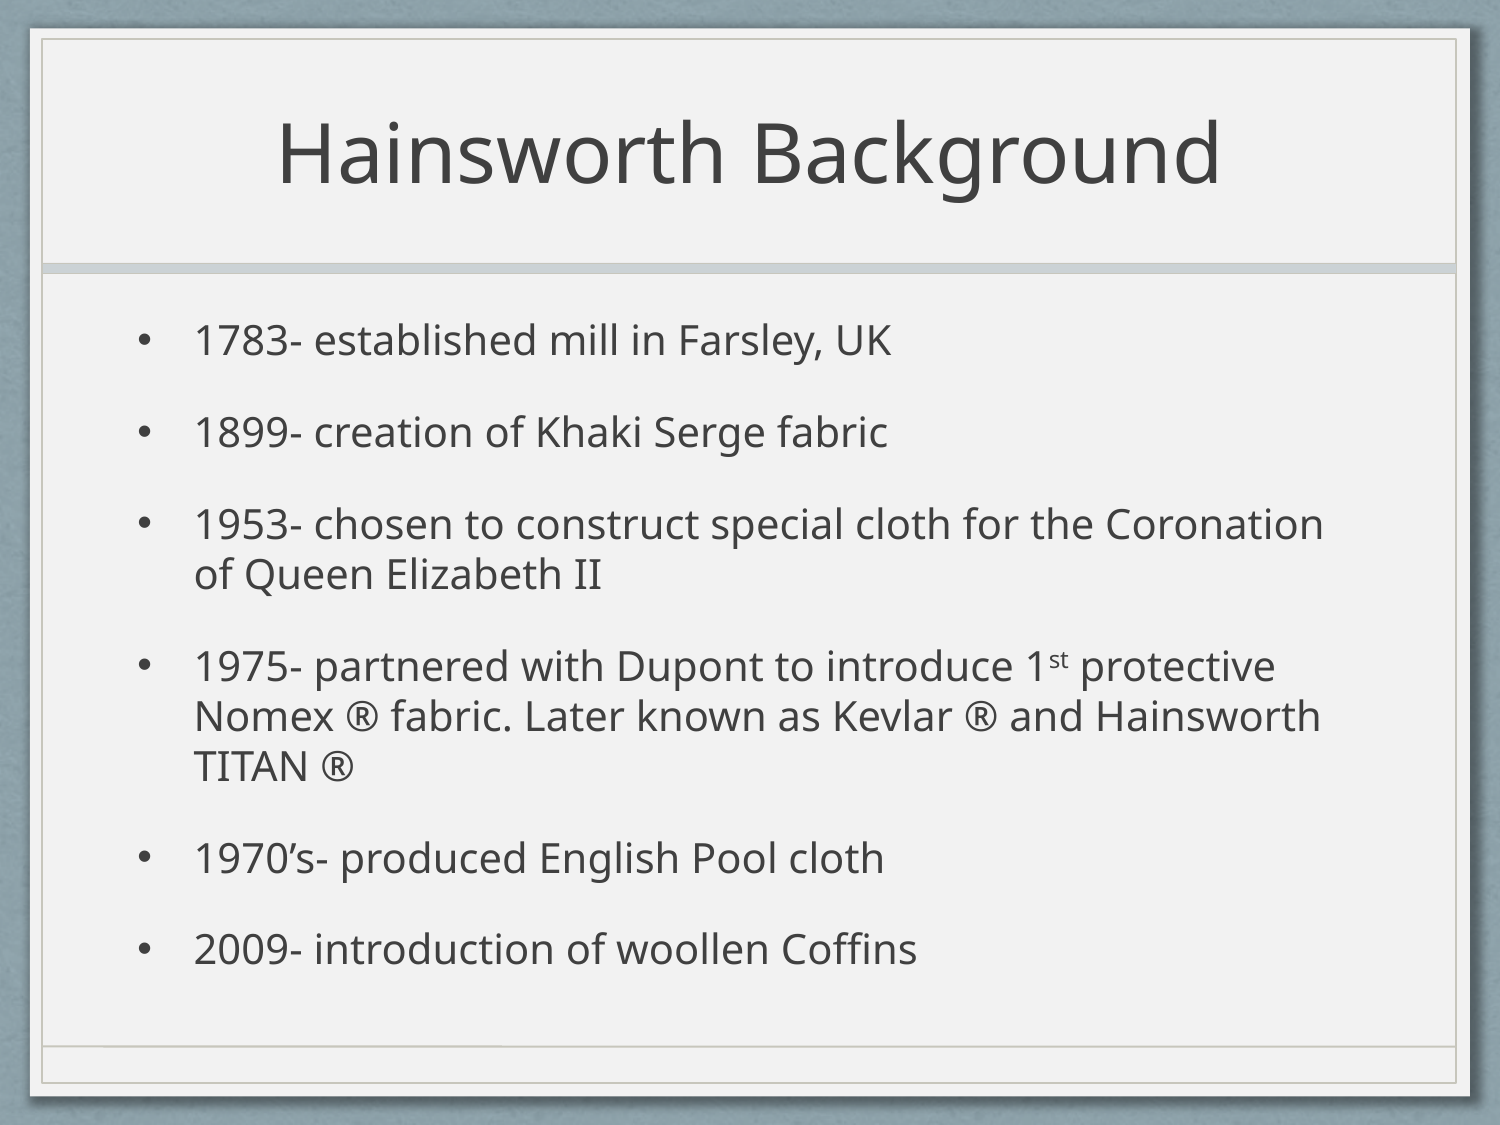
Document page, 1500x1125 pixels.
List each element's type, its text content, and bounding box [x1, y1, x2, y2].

title Hainsworth Background [147, 40, 1353, 260]
list 1783- established mill in Farsley, UK 1899- creation of Khaki Serge fabric 1953- chosen to construct special cloth for the Coronation of Queen Elizabeth II 1975- partnered with Dupont to introduce 1st protective Nomex ® fabric. Later known as Kevlar ® and Hainsworth TITAN ® 1970’s- produced English Pool cloth 2009- introduction of woollen Coffins [122, 306, 1384, 995]
